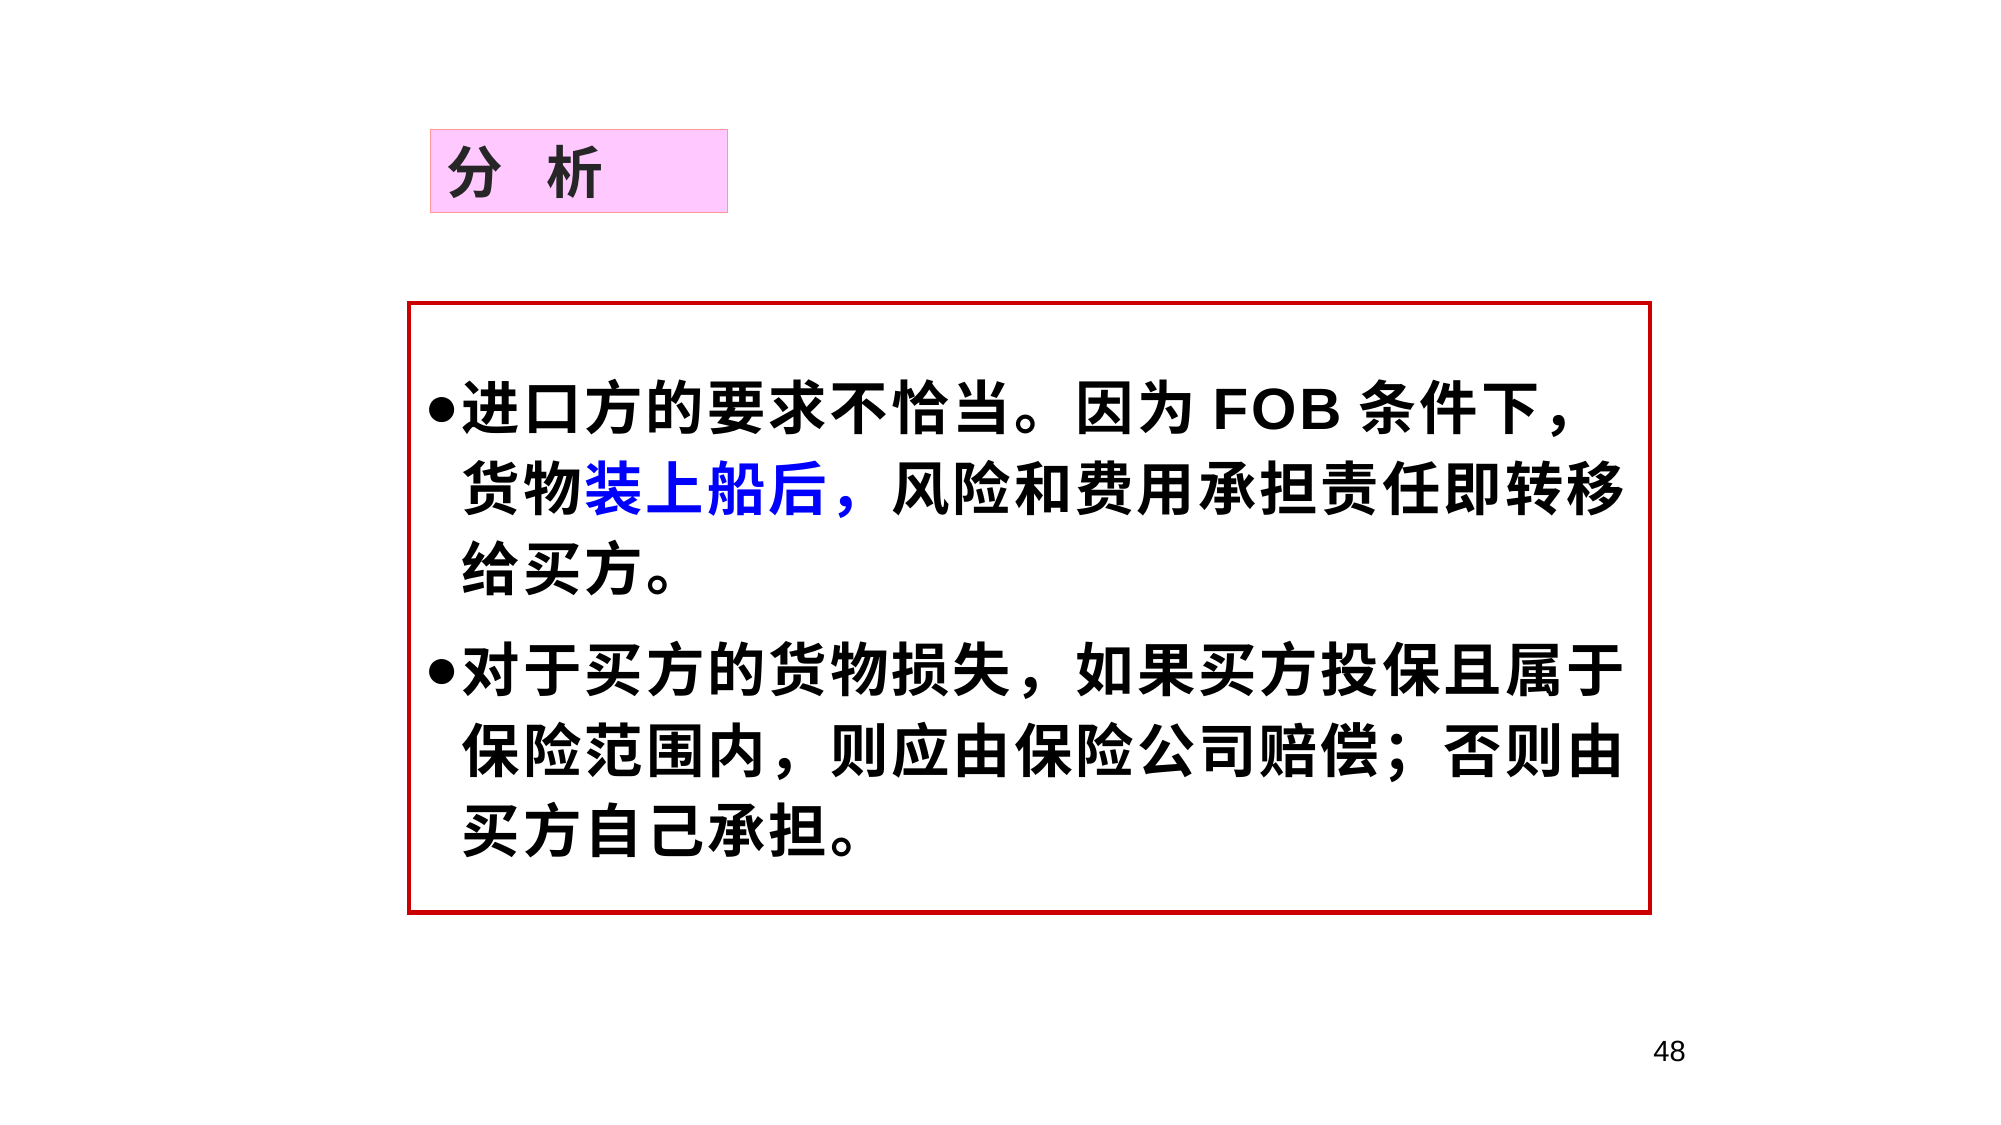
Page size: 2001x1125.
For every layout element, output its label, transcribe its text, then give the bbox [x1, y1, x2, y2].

list 进口方的要求不恰当。因为FOB条件下，货物装上船后，风险和费用承担责任即转移给买方。 对于买方的货物损失，如果买方投保且属于保险范围内，则应由保险公司赔偿；否则由买方自己承担。 [409, 302, 1650, 913]
title 分 析 [430, 129, 728, 213]
text_box [1325, 1024, 1701, 1103]
